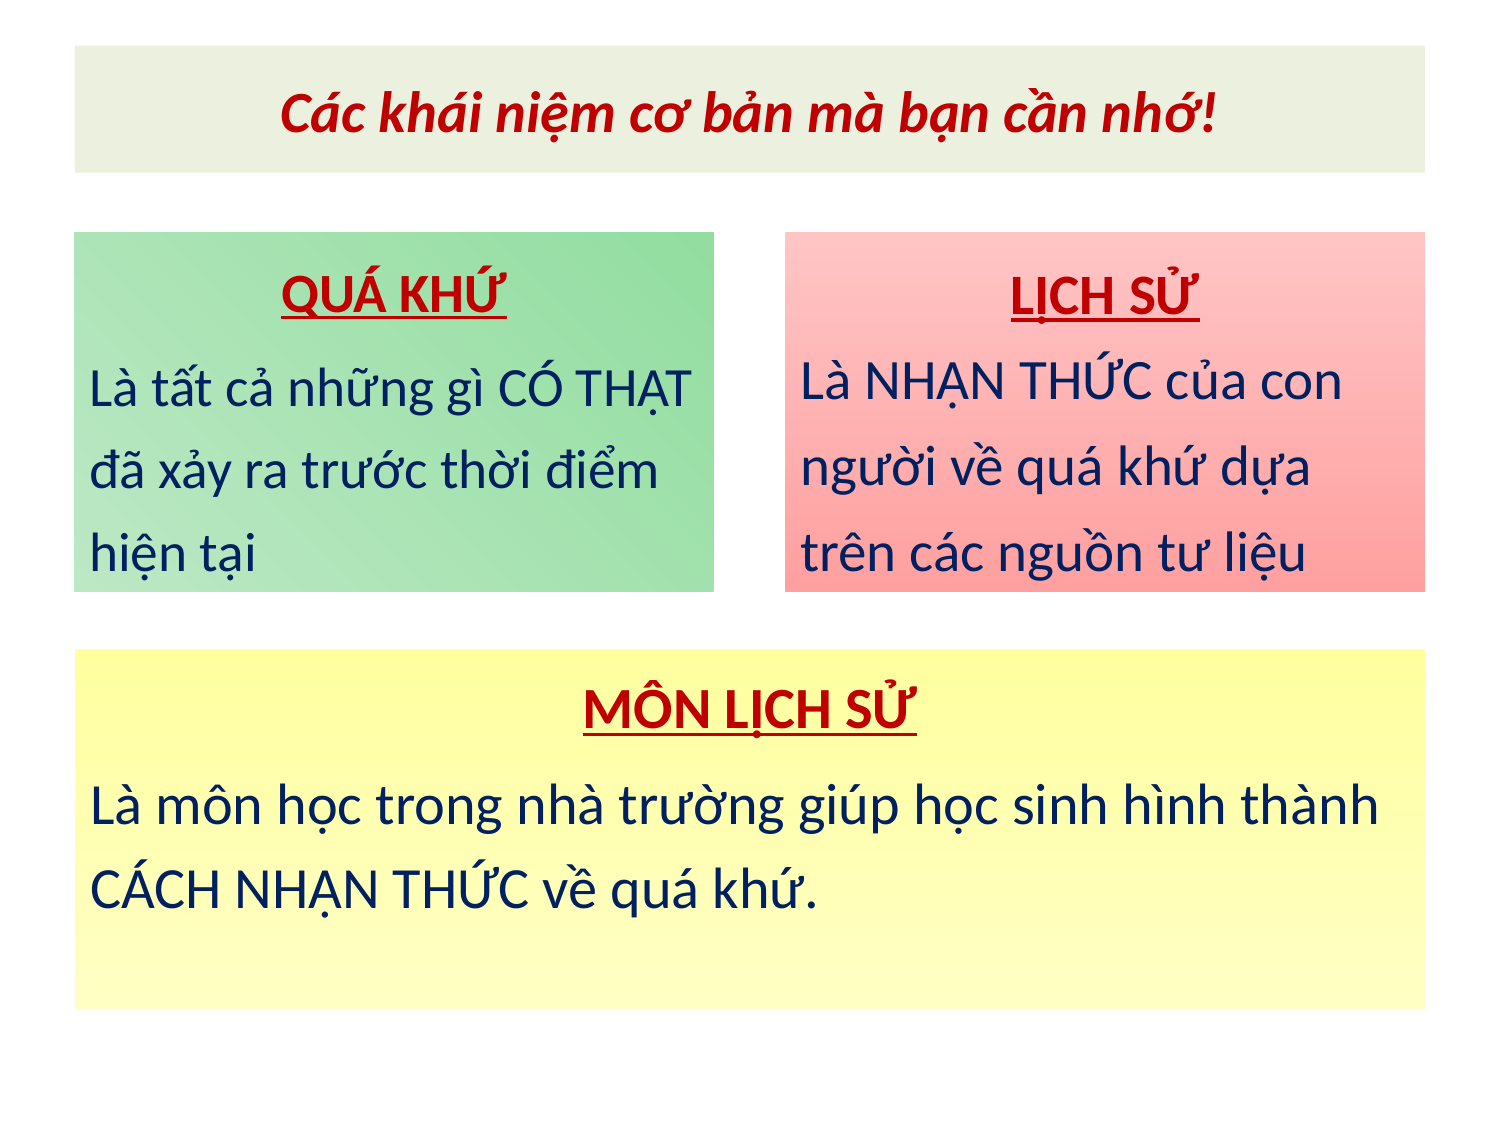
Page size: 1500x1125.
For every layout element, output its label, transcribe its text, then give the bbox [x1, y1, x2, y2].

text_box Các khái niệm cơ bản mà bạn cần nhớ! [74, 45, 1425, 173]
list QUÁ KHỨ Là tất cả những gì CÓ THẬT đã xảy ra trước thời điểm hiện tại [74, 232, 714, 592]
list MÔN LỊCH SỬ Là môn học trong nhà trường giúp học sinh hình thành CÁCH NHẬN THỨC về quá khứ. [75, 649, 1425, 1009]
list LỊCH SỬ Là NHẬN THỨC của con người về quá khứ dựa trên các nguồn tư liệu [785, 232, 1425, 592]
